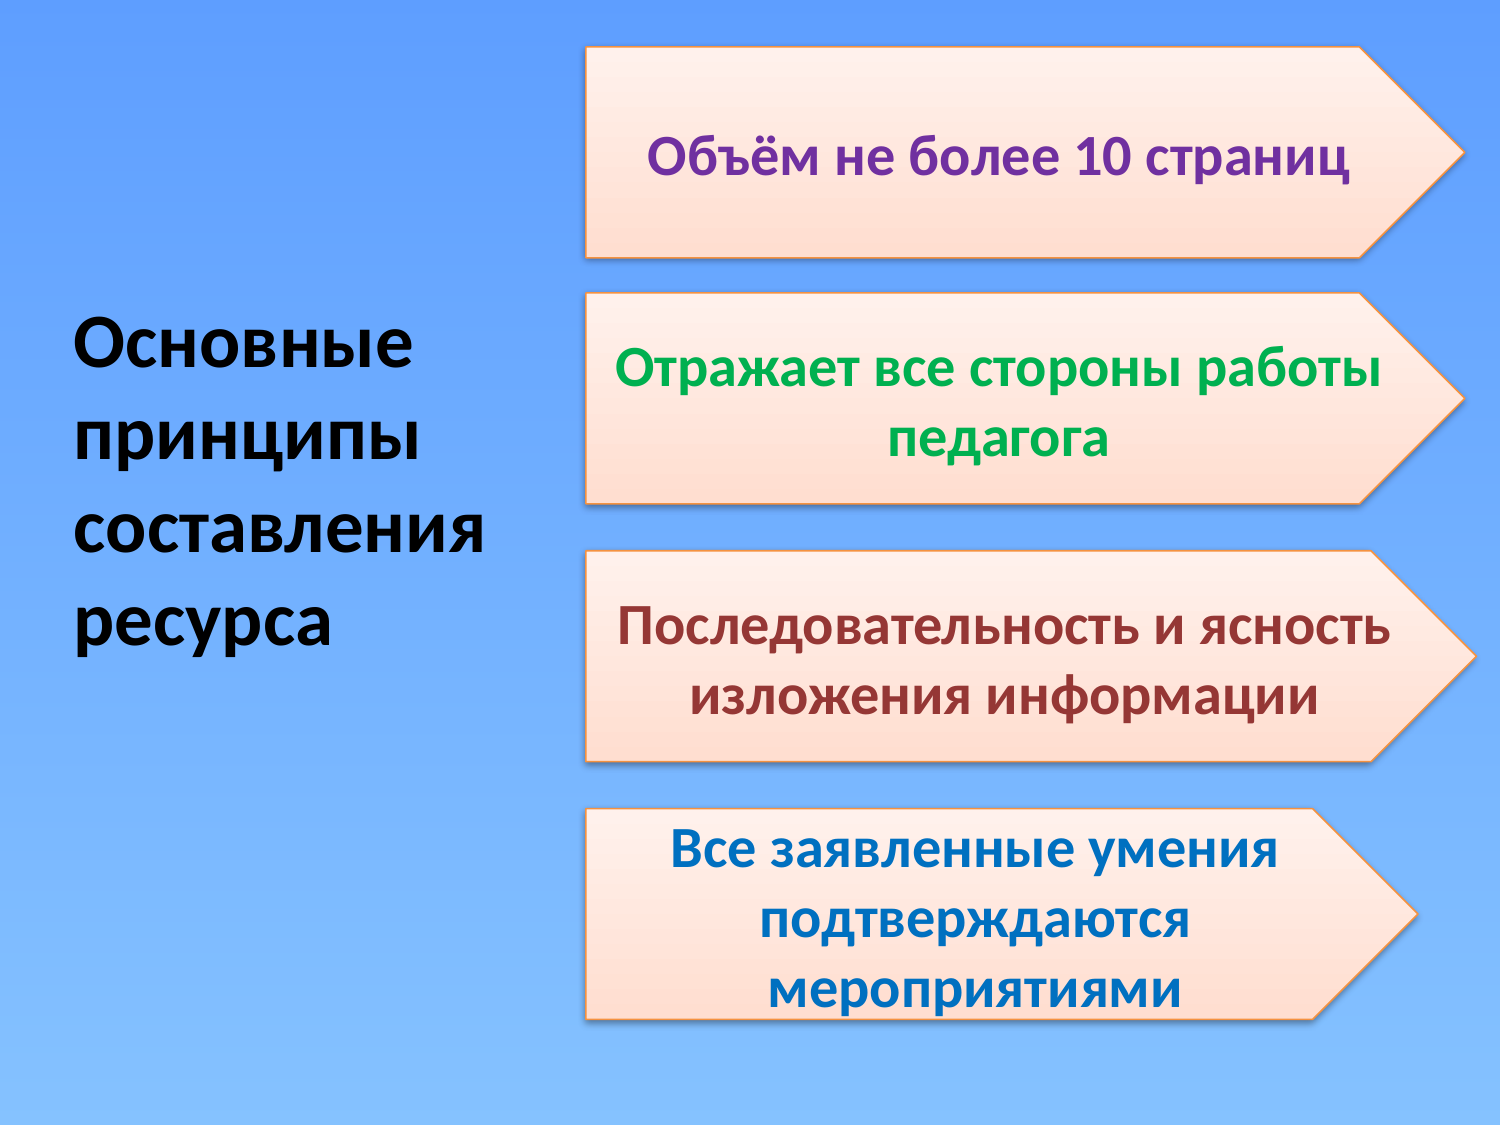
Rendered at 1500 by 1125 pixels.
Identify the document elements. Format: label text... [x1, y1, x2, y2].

text_box Отражает все стороны работы педагога [585, 292, 1466, 505]
title Основные принципы составления ресурса [58, 281, 629, 670]
text_box Все заявленные умения подтверждаются мероприятиями [585, 807, 1419, 1021]
text_box Последовательность и ясность изложения информации [585, 549, 1478, 763]
text_box Объём не более 10 страниц [585, 46, 1466, 259]
